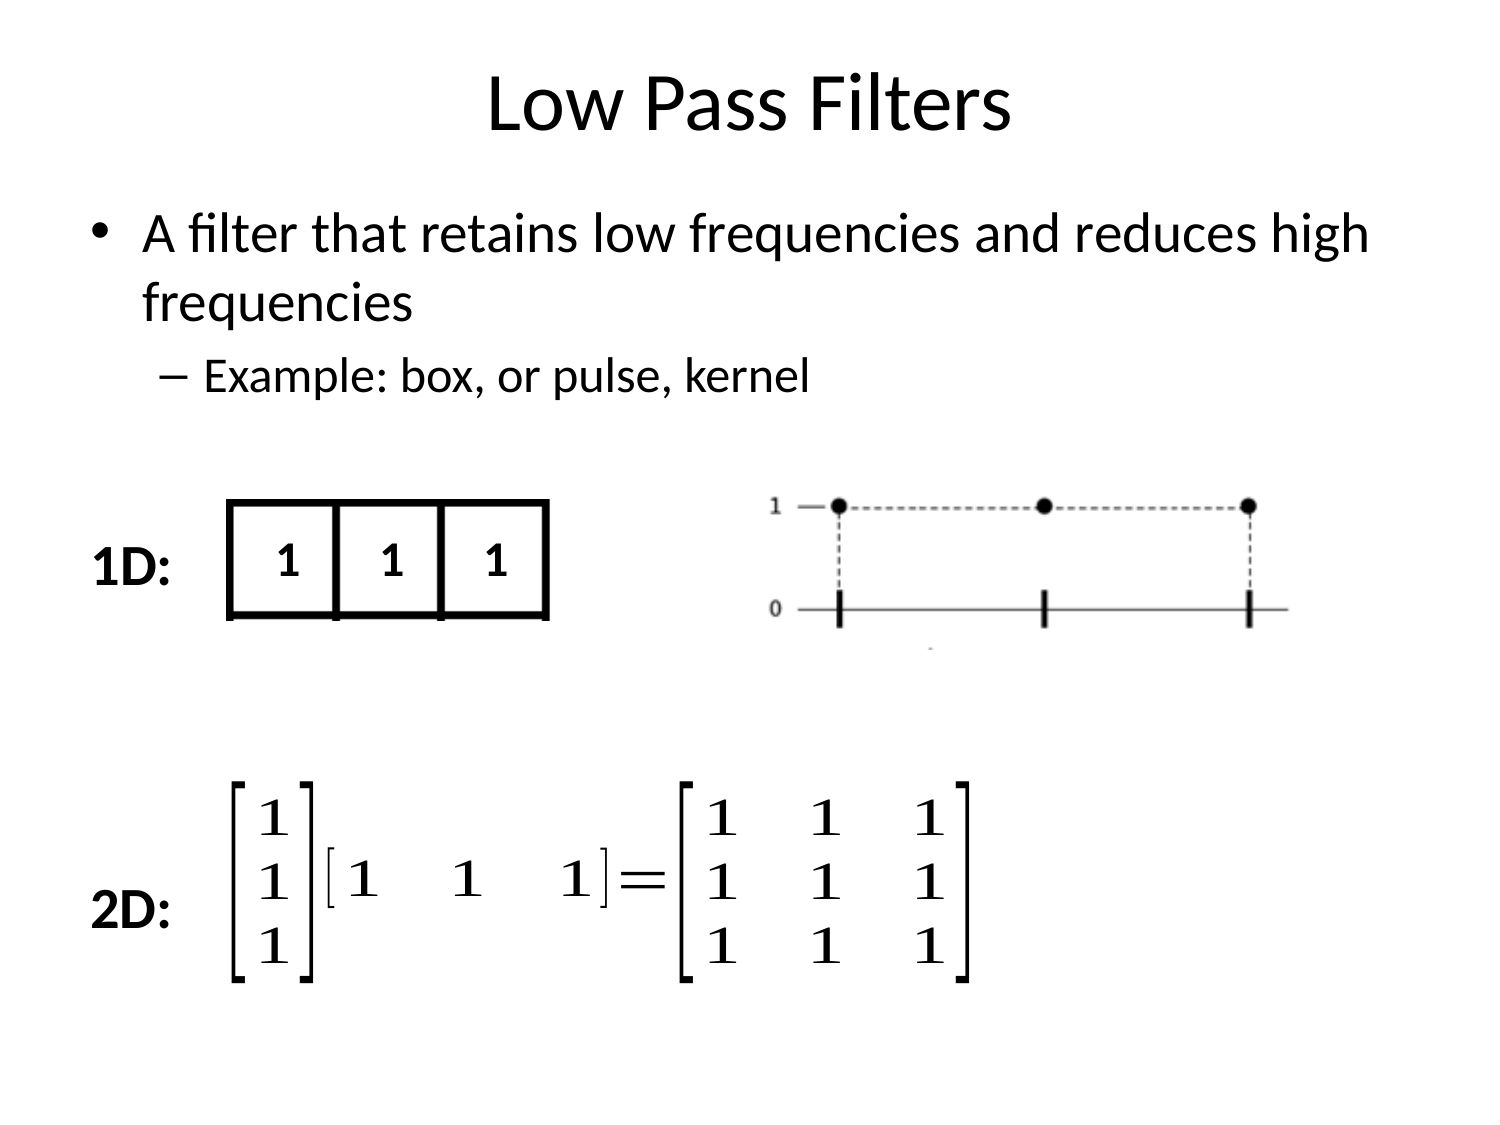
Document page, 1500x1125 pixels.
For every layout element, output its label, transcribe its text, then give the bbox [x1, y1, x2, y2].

list A filter that retains low frequencies and reduces high frequencies Example: box, or pulse, kernel [75, 187, 1425, 413]
title Low Pass Filters [75, 45, 1425, 150]
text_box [226, 499, 561, 621]
picture [755, 482, 1294, 651]
text_box 1D: [75, 519, 202, 605]
text_box 2D: [75, 862, 201, 948]
